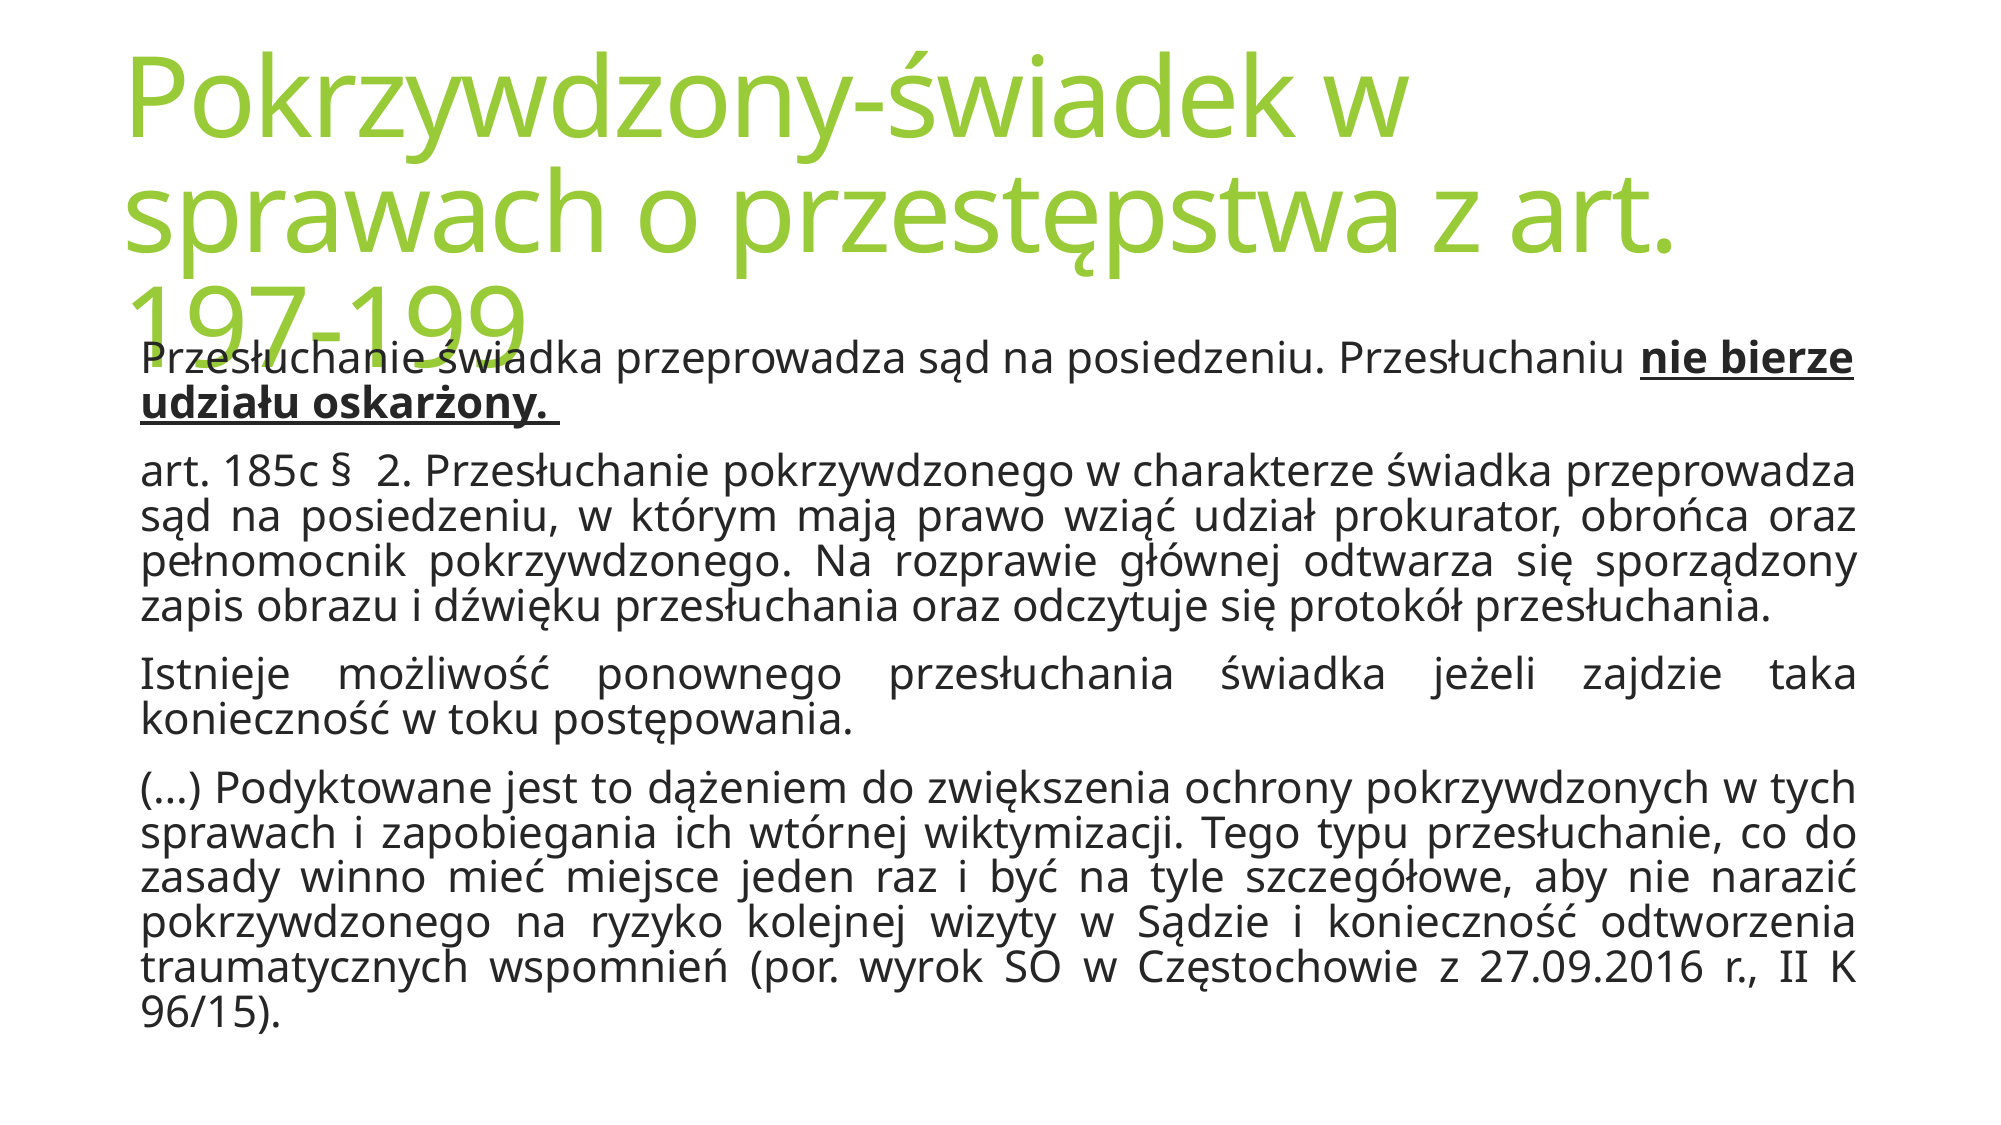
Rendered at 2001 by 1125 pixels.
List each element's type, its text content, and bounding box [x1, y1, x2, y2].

title Pokrzywdzony-świadek w sprawach o przestępstwa z art. 197-199 [107, 81, 1875, 354]
list Przesłuchanie świadka przeprowadza sąd na posiedzeniu. Przesłuchaniu nie bierze udziału oskarżony. art. 185c § 2. Przesłuchanie pokrzywdzonego w charakterze świadka przeprowadza sąd na posiedzeniu, w którym mają prawo wziąć udział prokurator, obrońca oraz pełnomocnik pokrzywdzonego. Na rozprawie głównej odtwarza się sporządzony zapis obrazu i dźwięku przesłuchania oraz odczytuje się protokół przesłuchania. Istnieje możliwość ponownego przesłuchania świadka jeżeli zajdzie taka konieczność w toku postępowania. (…) Podyktowane jest to dążeniem do zwiększenia ochrony pokrzywdzonych w tych sprawach i zapobiegania ich wtórnej wiktymizacji. Tego typu przesłuchanie, co do zasady winno mieć miejsce jeden raz i być na tyle szczegółowe, aby nie narazić pokrzywdzonego na ryzyko kolejnej wizyty w Sądzie i konieczność odtworzenia traumatycznych wspomnień (por. wyrok SO w Częstochowie z 27.09.2016 r., II K 96/15). [111, 329, 1876, 1096]
